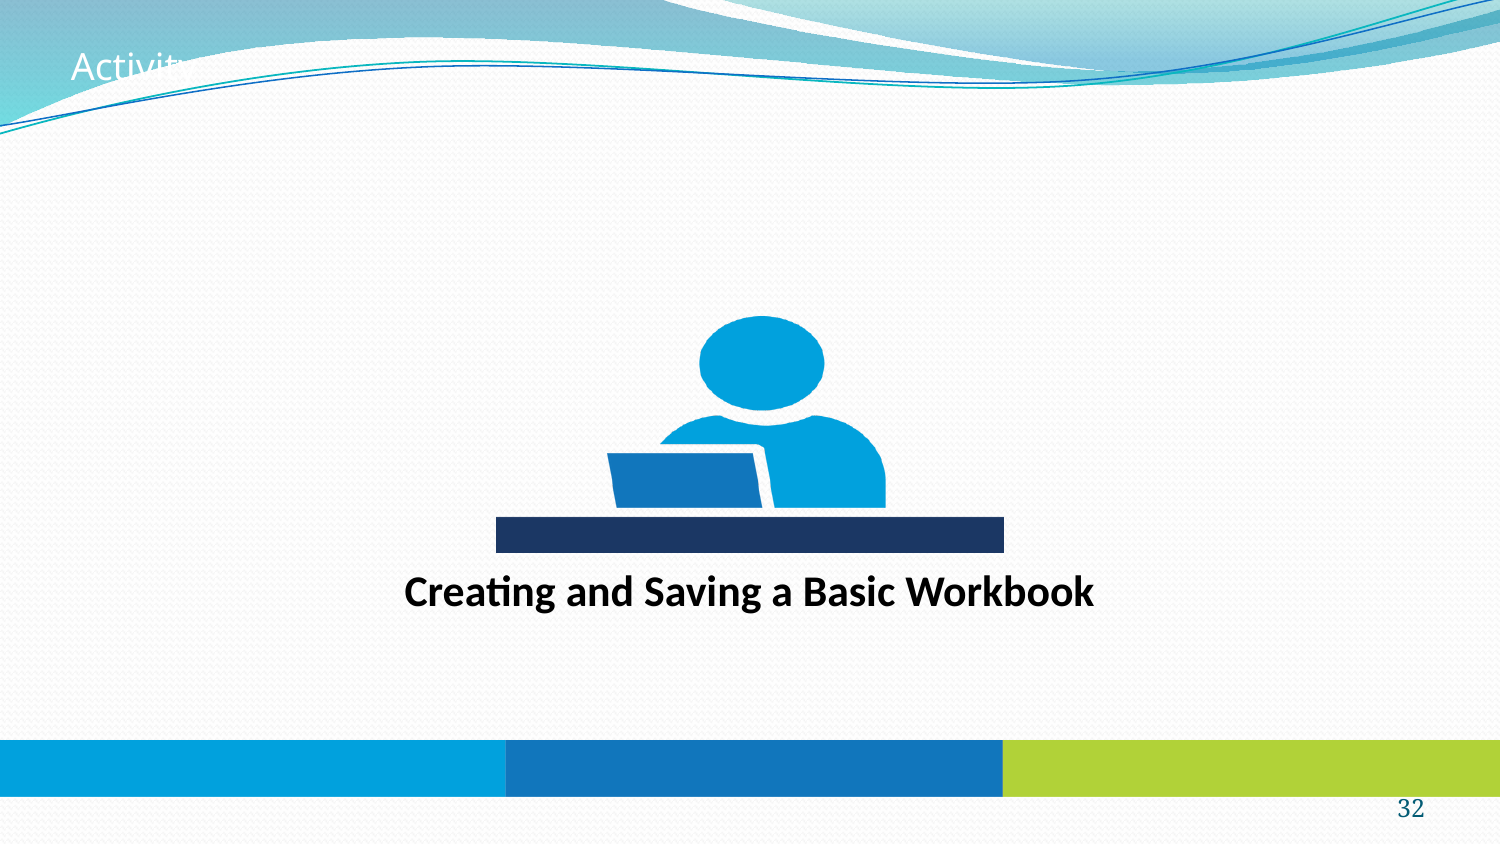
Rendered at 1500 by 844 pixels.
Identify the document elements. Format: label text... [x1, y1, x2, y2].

picture [506, 740, 1500, 797]
slide_number 32 [1299, 782, 1425, 827]
list Creating and Saving a Basic Workbook [93, 555, 1407, 631]
picture [496, 316, 1004, 553]
